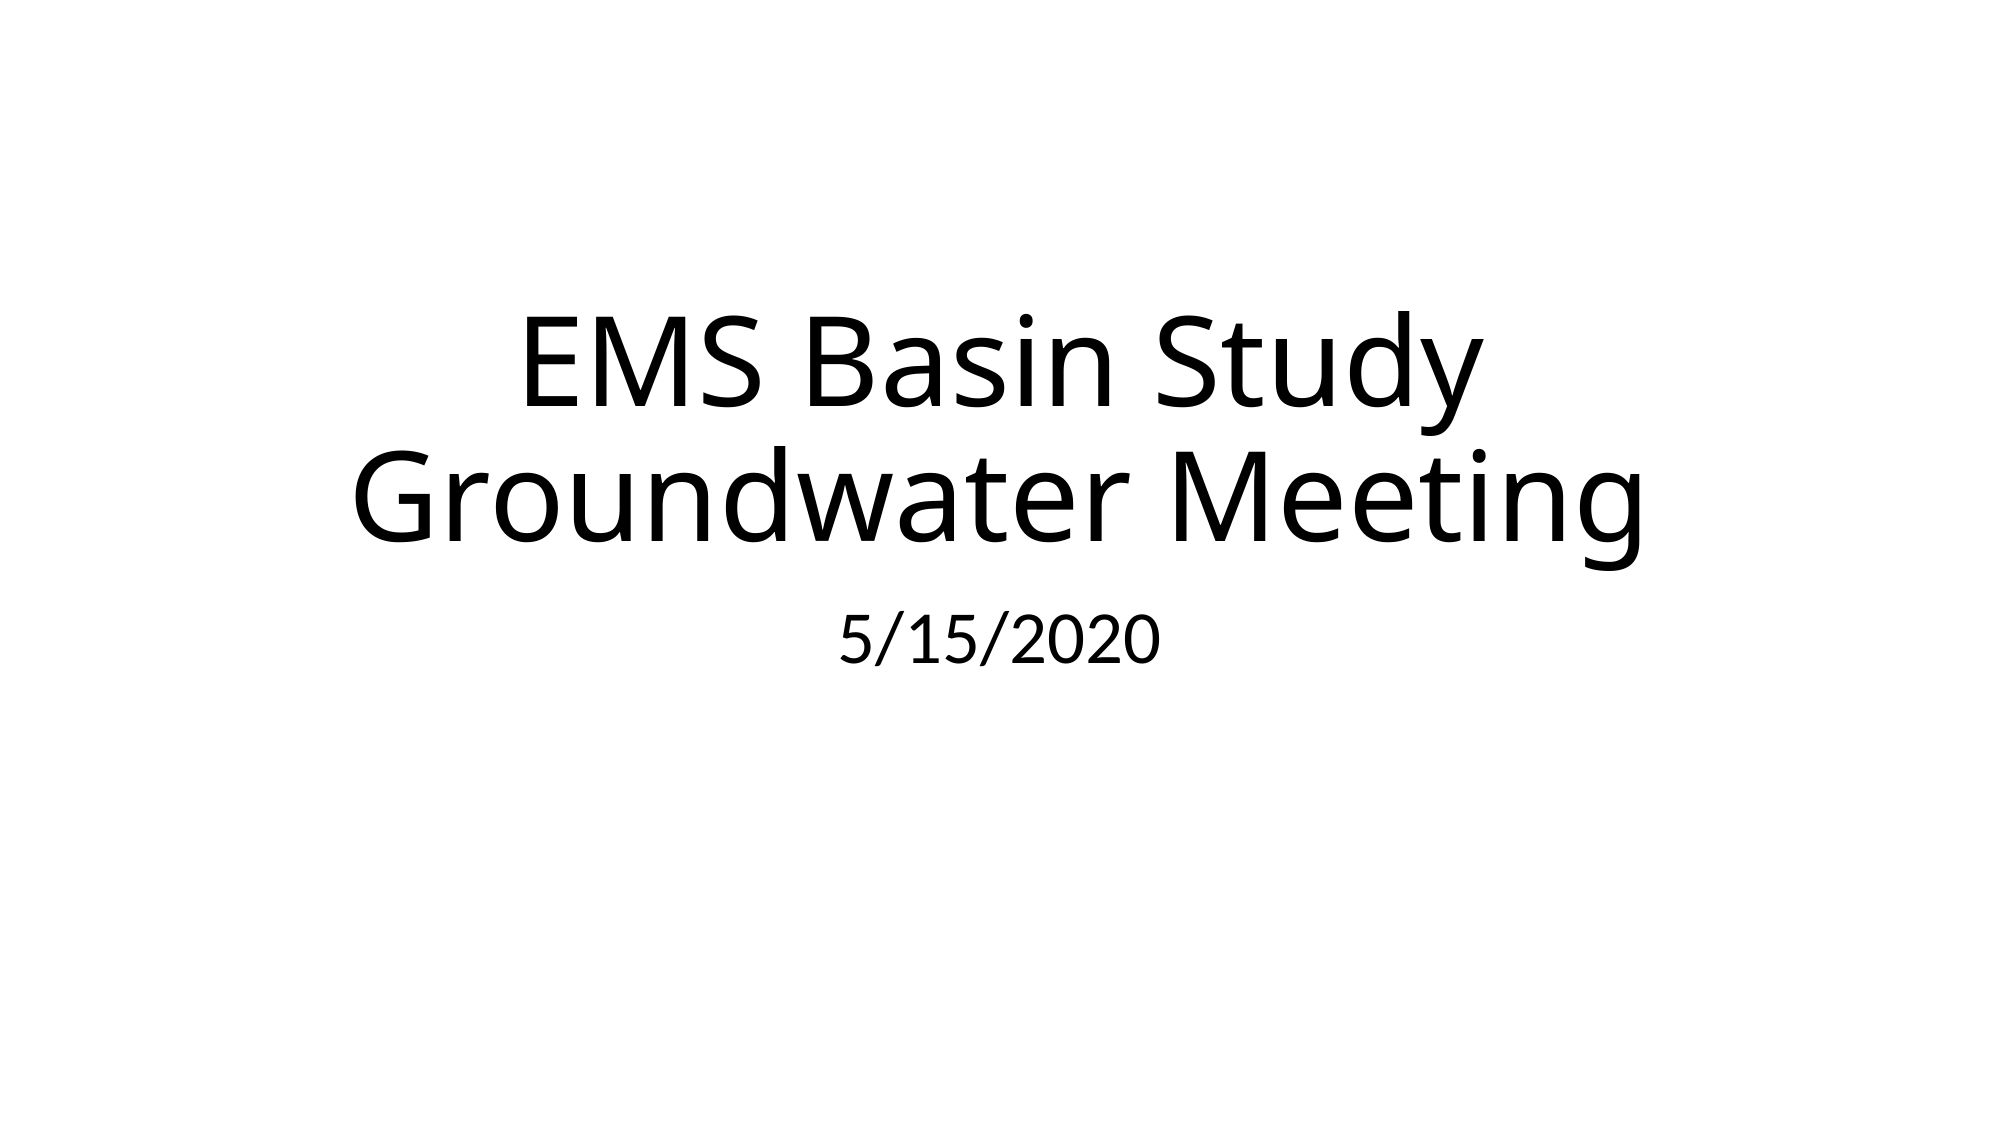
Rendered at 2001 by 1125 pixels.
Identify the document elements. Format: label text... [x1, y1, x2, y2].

subtitle 5/15/2020 [249, 590, 1750, 863]
title EMS Basin Study Groundwater Meeting [249, 184, 1750, 576]
